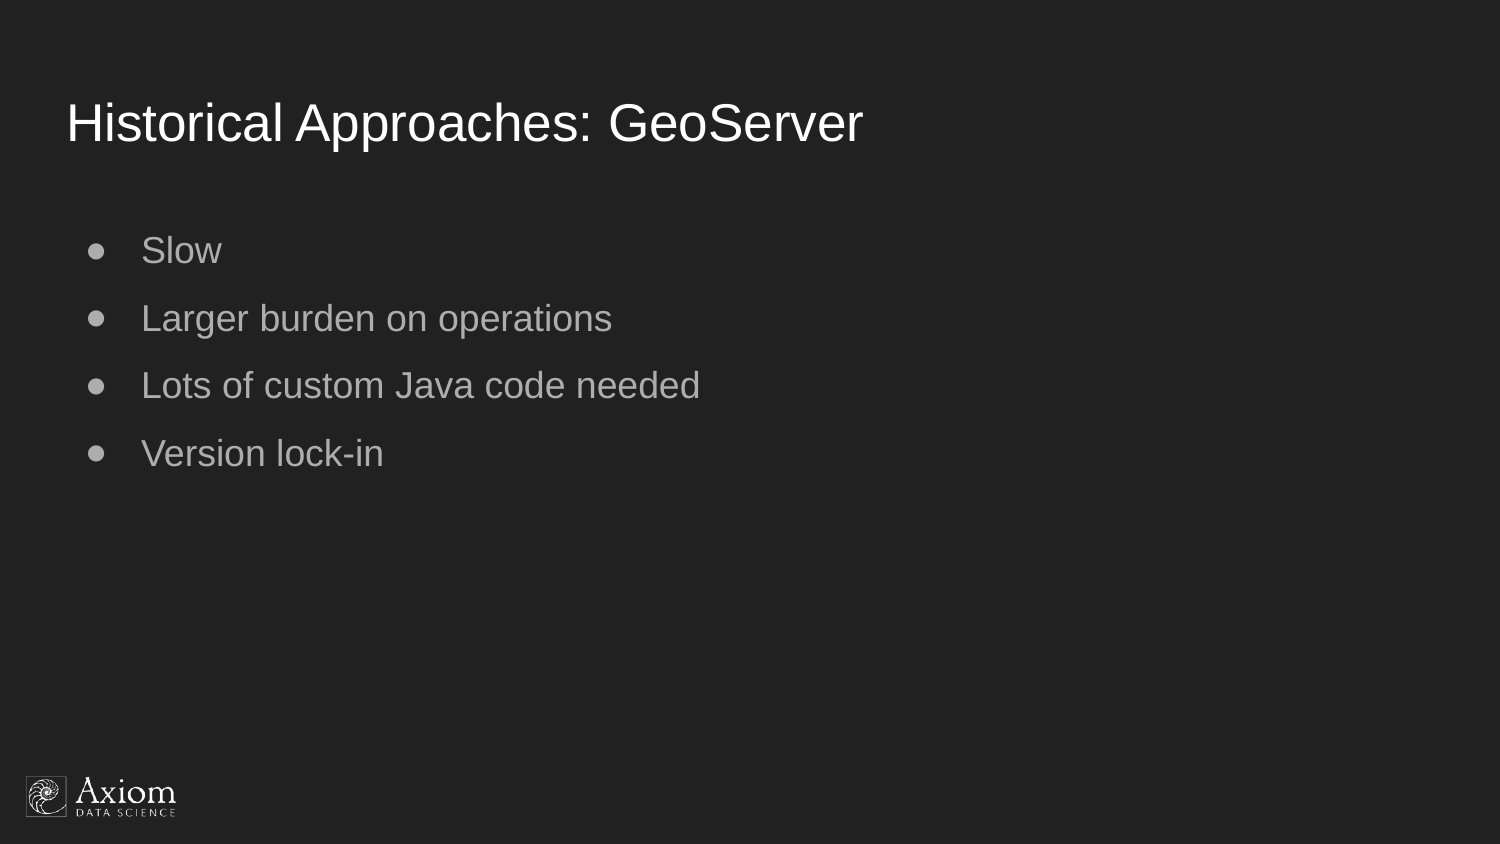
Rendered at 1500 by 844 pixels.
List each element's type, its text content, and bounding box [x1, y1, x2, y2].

title Historical Approaches: GeoServer [51, 72, 1449, 167]
picture [24, 774, 180, 819]
list Slow Larger burden on operations Lots of custom Java code needed Version lock-in [51, 189, 1449, 750]
